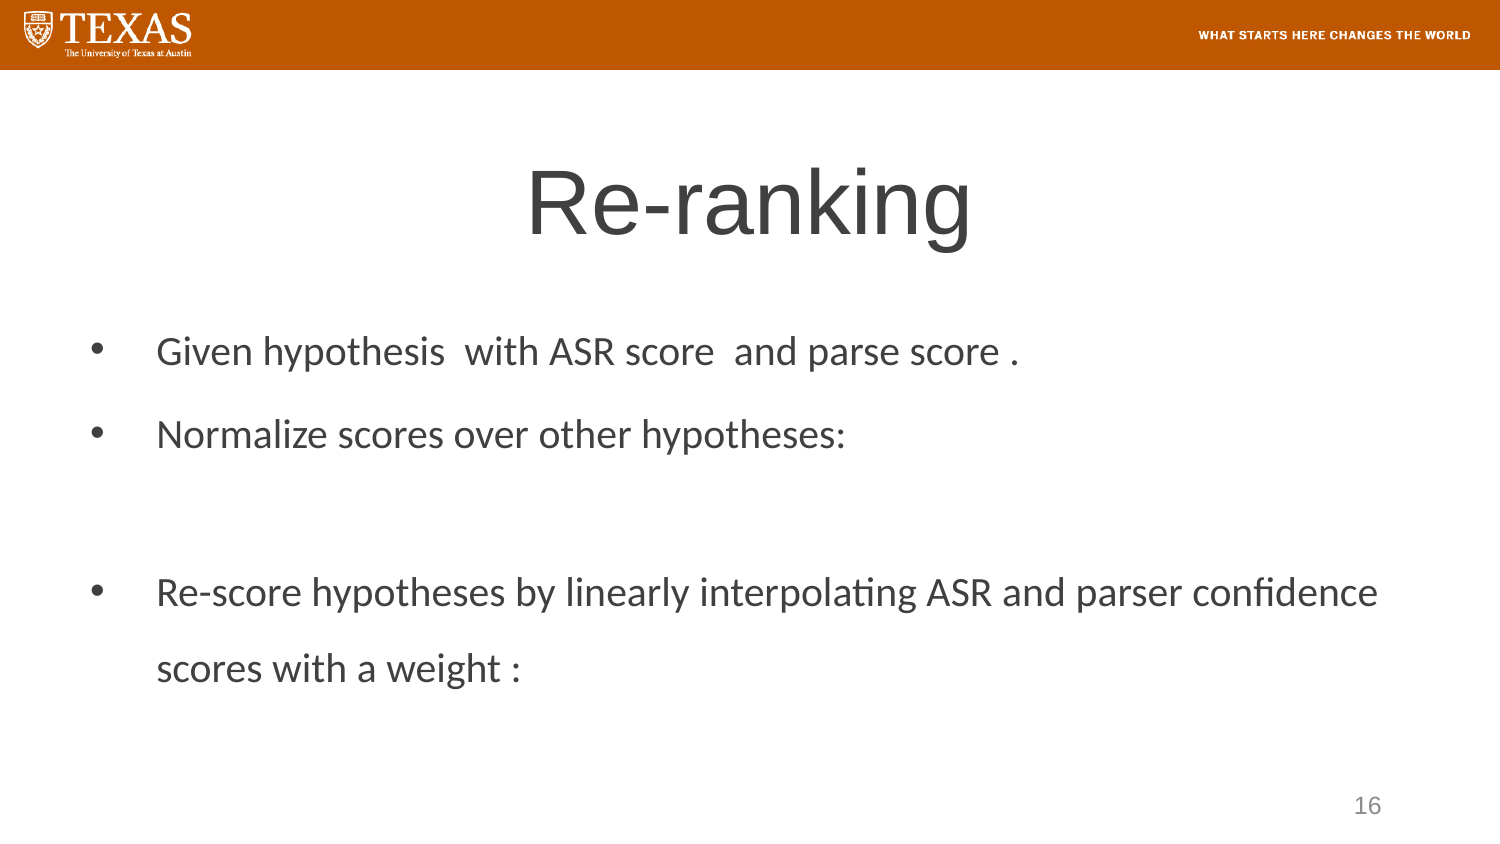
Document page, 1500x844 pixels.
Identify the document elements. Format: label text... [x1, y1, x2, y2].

picture [0, 0, 1500, 844]
slide_number 16 [1059, 782, 1397, 828]
title Re-ranking [75, 127, 1425, 269]
